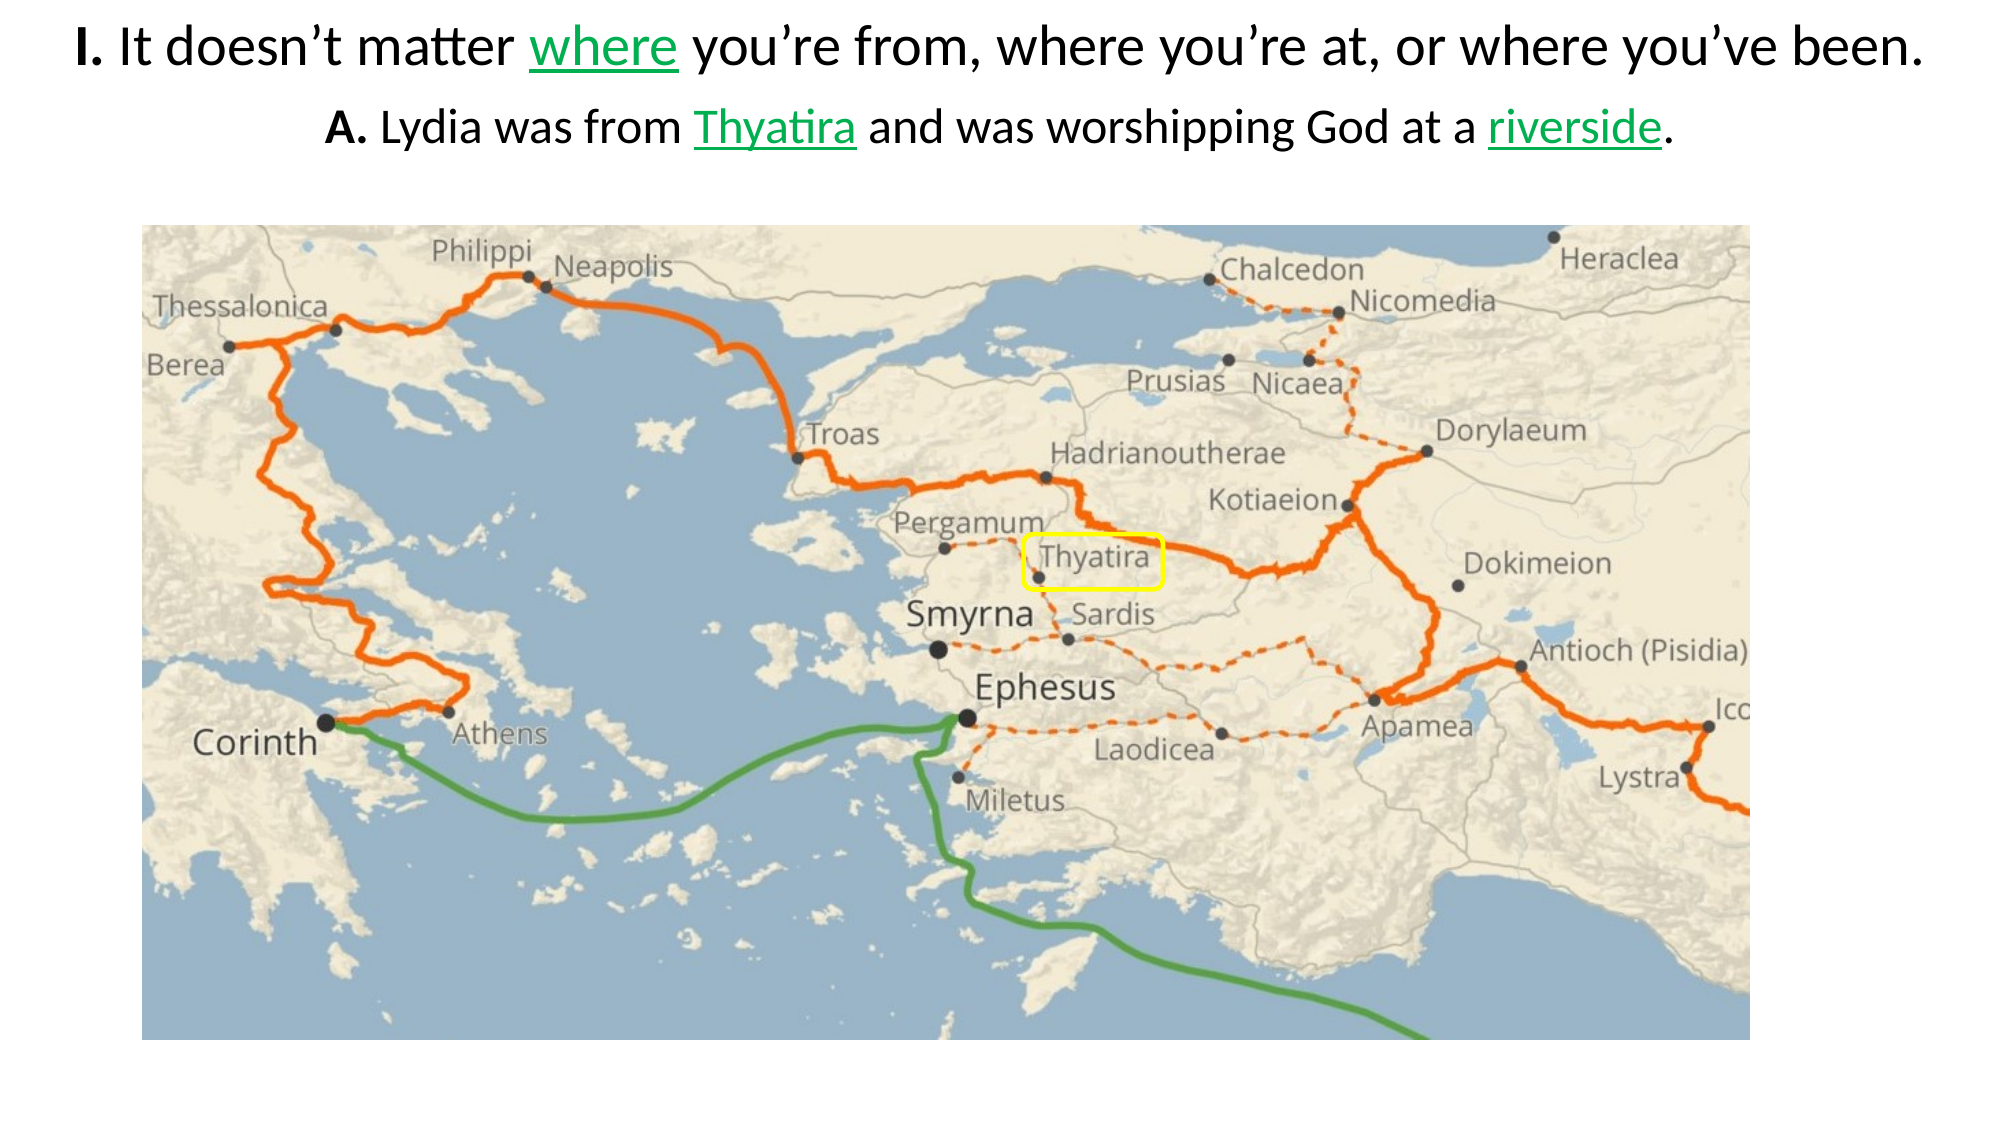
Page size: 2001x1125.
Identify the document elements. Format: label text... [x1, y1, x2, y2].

text_box I. It doesn’t matter where you’re from, where you’re at, or where you’ve been. [0, 0, 2000, 85]
text_box A. Lydia was from Thyatira and was worshipping God at a riverside. [0, 85, 2000, 161]
picture [142, 225, 1750, 1040]
